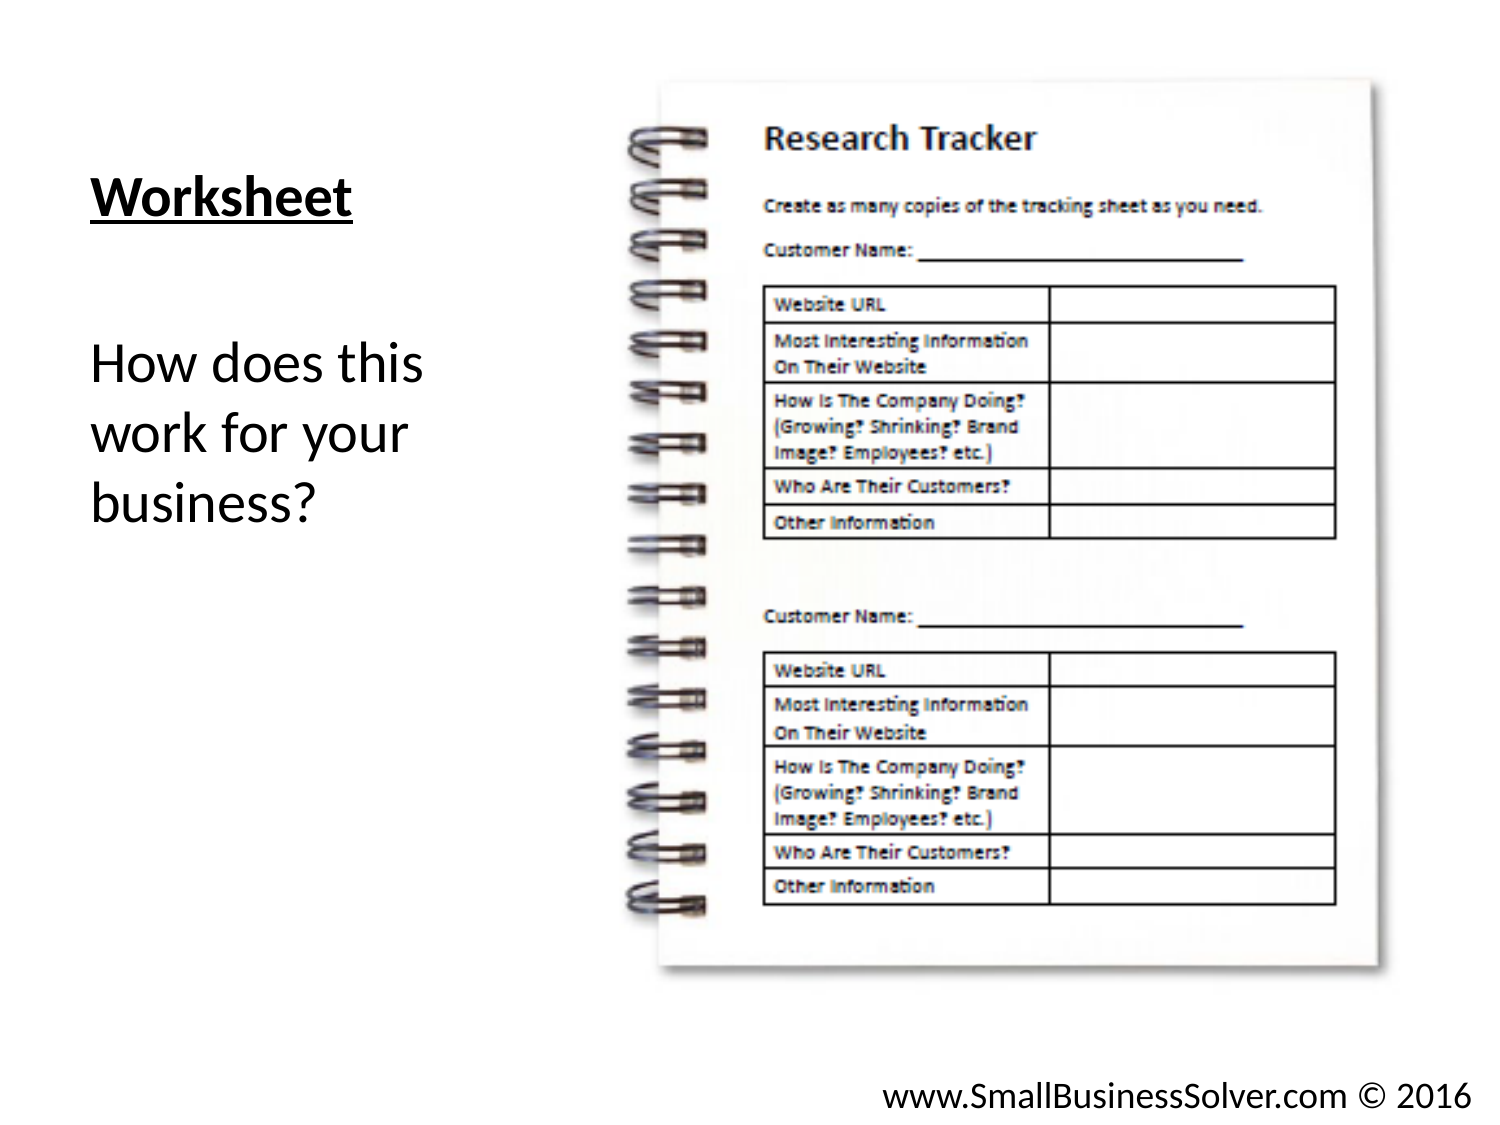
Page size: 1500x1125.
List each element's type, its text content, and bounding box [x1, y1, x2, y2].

text_box www.SmallBusinessSolver.com © 2016 [867, 1063, 1488, 1123]
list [560, 47, 1449, 1000]
list How does this work for your business? [75, 235, 558, 1005]
title Worksheet [75, 44, 569, 235]
